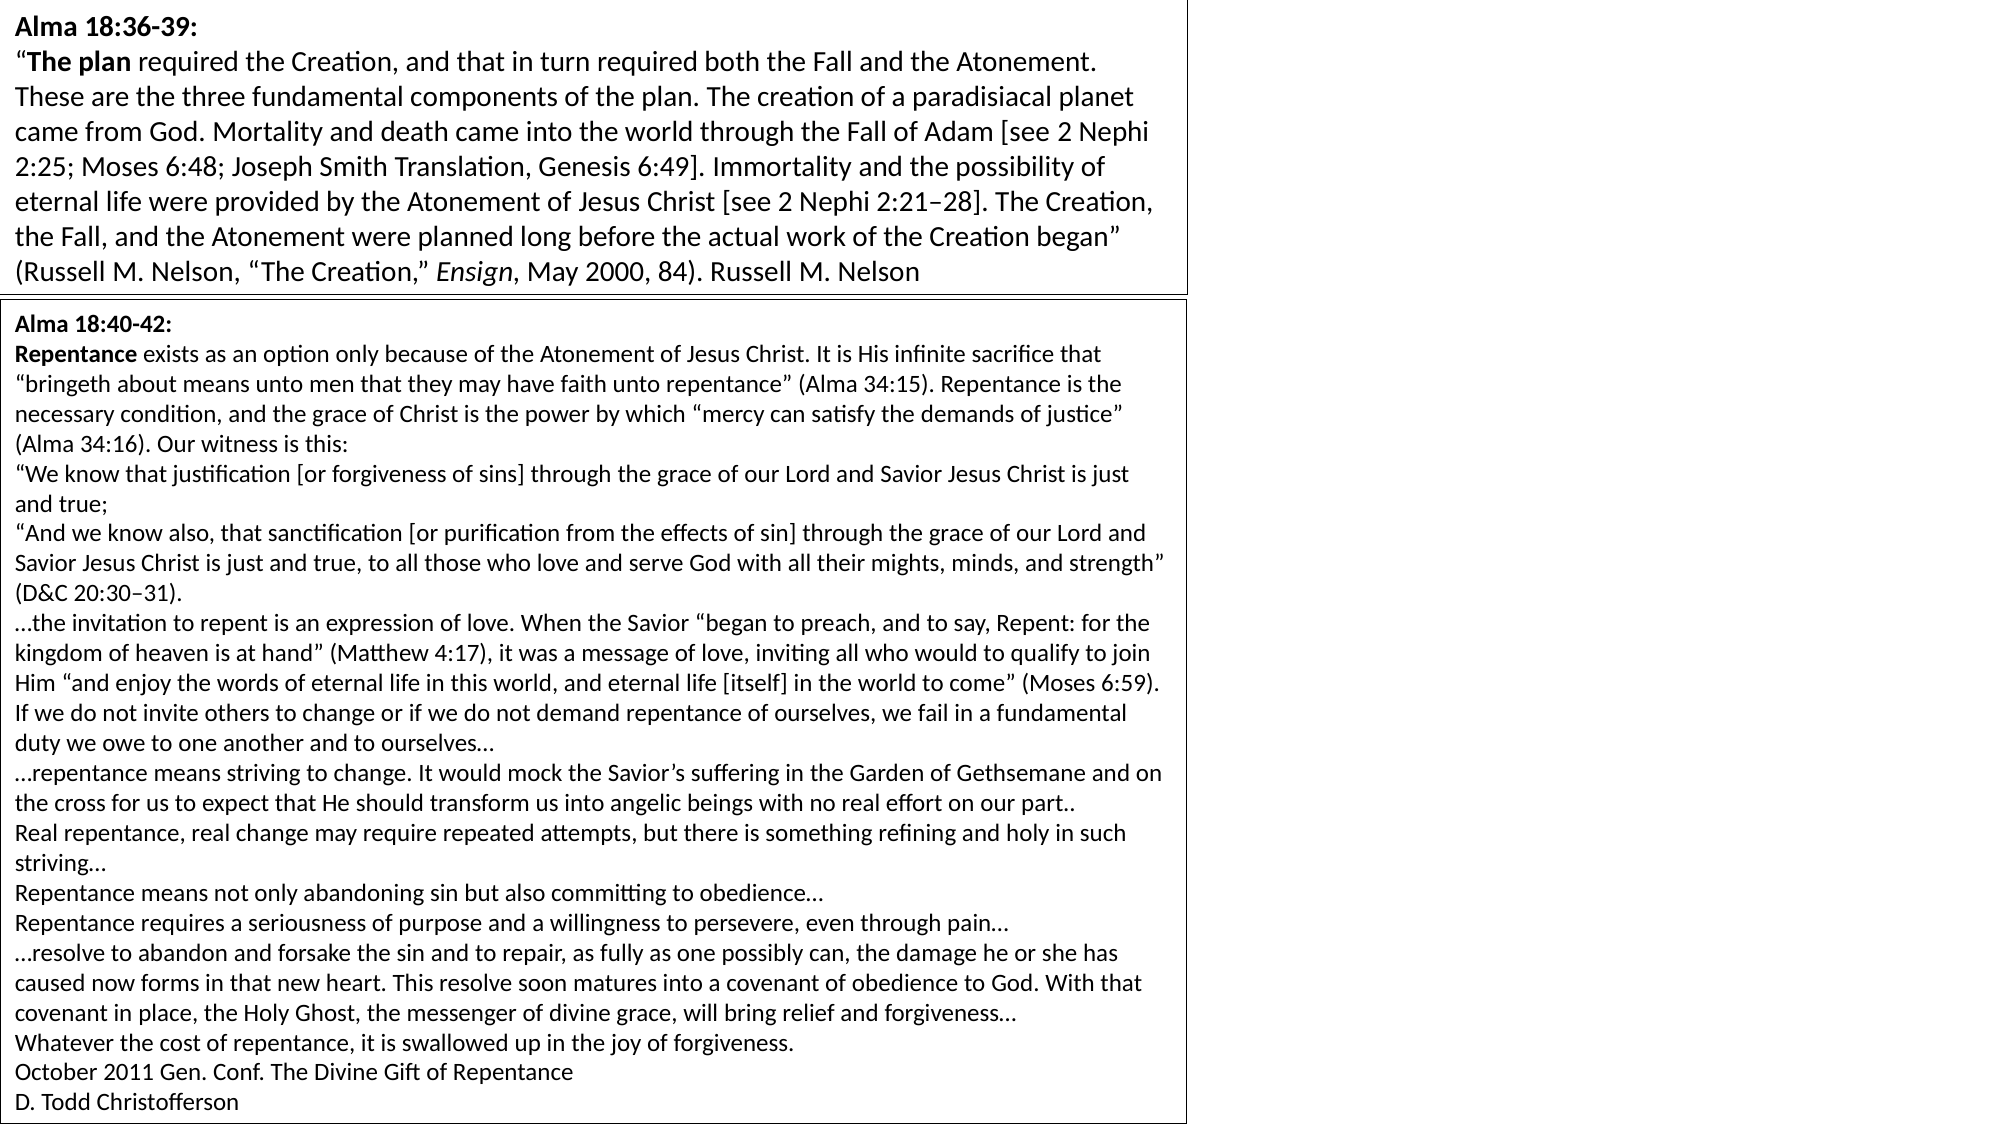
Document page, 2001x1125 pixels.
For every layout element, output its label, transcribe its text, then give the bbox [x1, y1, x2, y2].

text_box Alma 18:40-42: Repentance exists as an option only because of the Atonement of Jesus Christ. It is His infinite sacrifice that “bringeth about means unto men that they may have faith unto repentance” (Alma 34:15). Repentance is the necessary condition, and the grace of Christ is the power by which “mercy can satisfy the demands of justice” (Alma 34:16). Our witness is this: “We know that justification [or forgiveness of sins] through the grace of our Lord and Savior Jesus Christ is just and true; “And we know also, that sanctification [or purification from the effects of sin] through the grace of our Lord and Savior Jesus Christ is just and true, to all those who love and serve God with all their mights, minds, and strength” (D&C 20:30–31). …the invitation to repent is an expression of love. When the Savior “began to preach, and to say, Repent: for the kingdom of heaven is at hand” (Matthew 4:17), it was a message of love, inviting all who would to qualify to join Him “and enjoy the words of eternal life in this world, and eternal life [itself] in the world to come” (Moses 6:59). If we do not invite others to change or if we do not demand repentance of ourselves, we fail in a fundamental duty we owe to one another and to ourselves… …repentance means striving to change. It would mock the Savior’s suffering in the Garden of Gethsemane and on the cross for us to expect that He should transform us into angelic beings with no real effort on our part.. Real repentance, real change may require repeated attempts, but there is something refining and holy in such striving… Repentance means not only abandoning sin but also committing to obedience… Repentance requires a seriousness of purpose and a willingness to persevere, even through pain… …resolve to abandon and forsake the sin and to repair, as fully as one possibly can, the damage he or she has caused now forms in that new heart. This resolve soon matures into a covenant of obedience to God. With that covenant in place, the Holy Ghost, the messenger of divine grace, will bring relief and forgiveness… Whatever the cost of repentance, it is swallowed up in the joy of forgiveness. October 2011 Gen. Conf. The Divine Gift of Repentance D. Todd Christofferson [0, 299, 1187, 1124]
text_box Alma 18:36-39: “The plan required the Creation, and that in turn required both the Fall and the Atonement. These are the three fundamental components of the plan. The creation of a paradisiacal planet came from God. Mortality and death came into the world through the Fall of Adam [see 2 Nephi 2:25; Moses 6:48; Joseph Smith Translation, Genesis 6:49]. Immortality and the possibility of eternal life were provided by the Atonement of Jesus Christ [see 2 Nephi 2:21–28]. The Creation, the Fall, and the Atonement were planned long before the actual work of the Creation began” (Russell M. Nelson, “The Creation,” Ensign, May 2000, 84). Russell M. Nelson [0, 0, 1188, 295]
